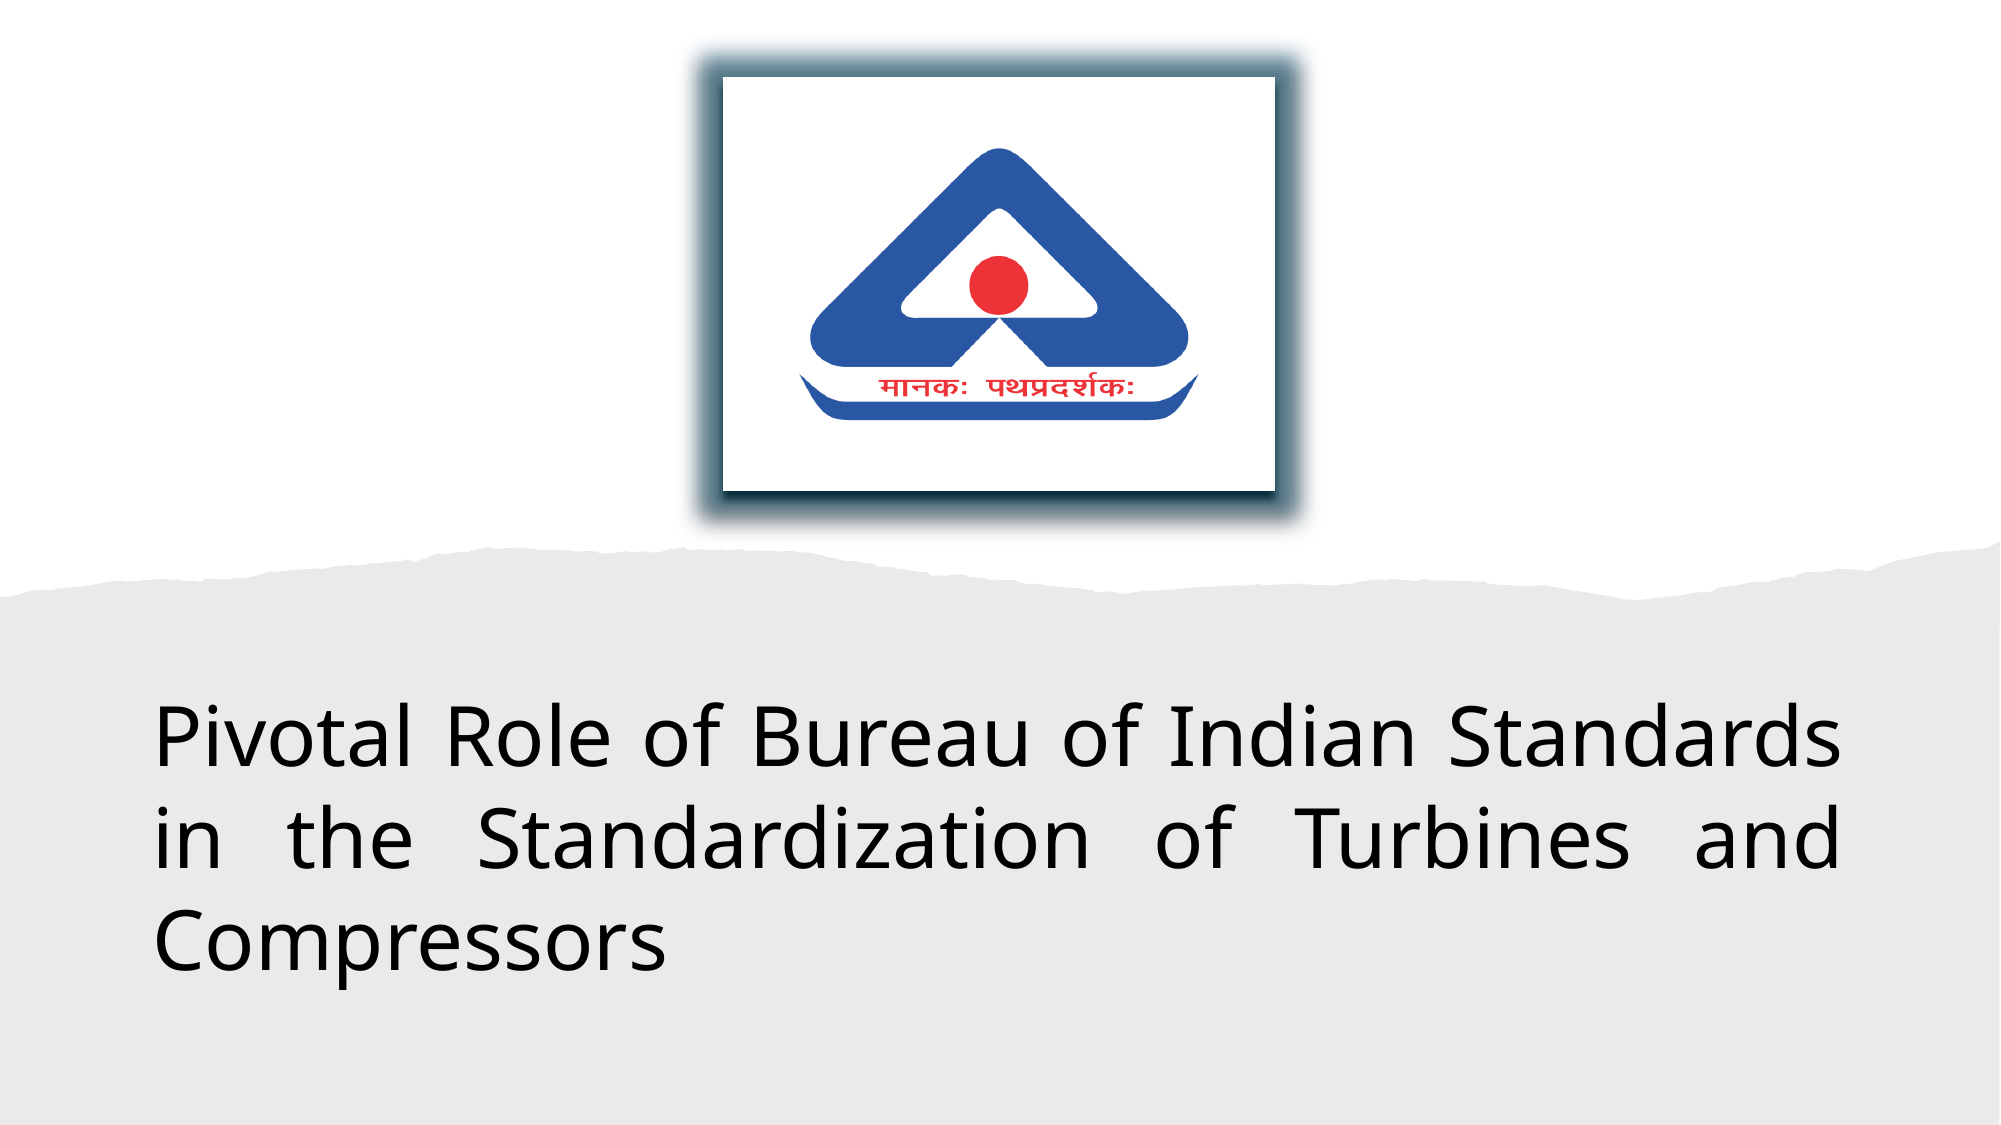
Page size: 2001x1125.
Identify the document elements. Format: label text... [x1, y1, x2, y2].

text_box [0, 539, 2000, 1125]
text_box [0, 0, 2000, 598]
picture [722, 76, 1275, 492]
title Pivotal Role of Bureau of Indian Standards in the Standardization of Turbines and Compressors [137, 640, 1860, 1035]
